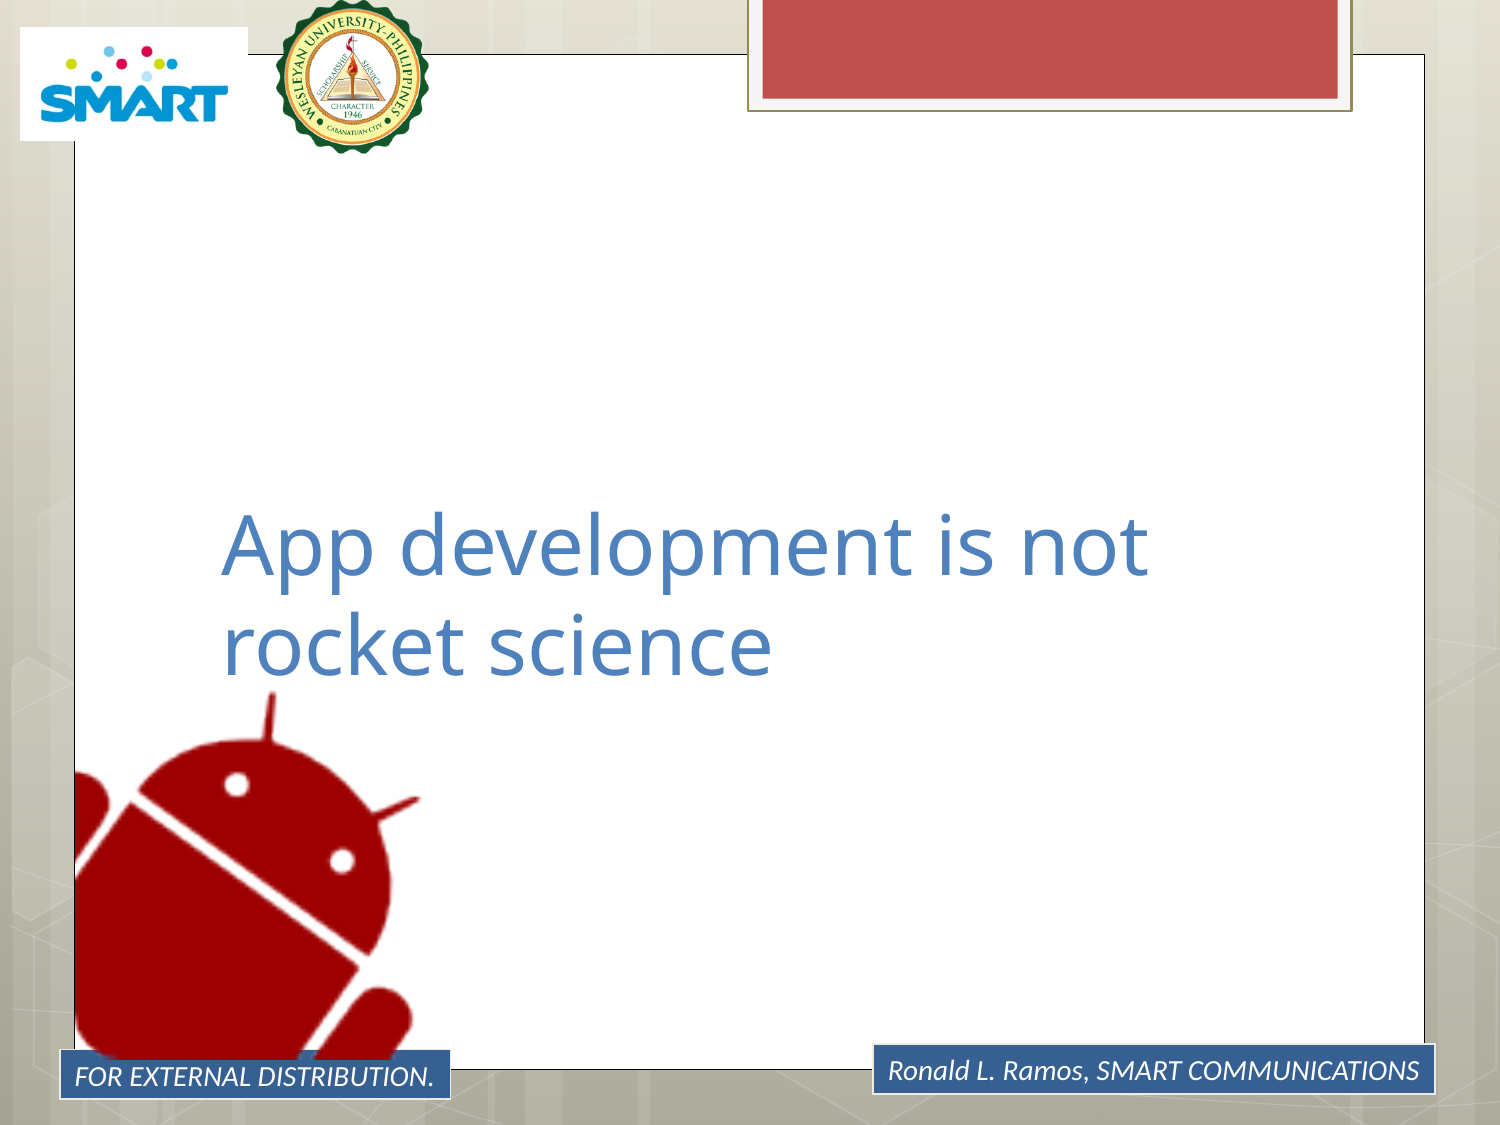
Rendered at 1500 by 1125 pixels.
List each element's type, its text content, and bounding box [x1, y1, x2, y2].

title App development is not rocket science [206, 475, 1296, 700]
picture [74, 684, 451, 1061]
picture [20, 27, 248, 141]
picture [275, 0, 429, 154]
